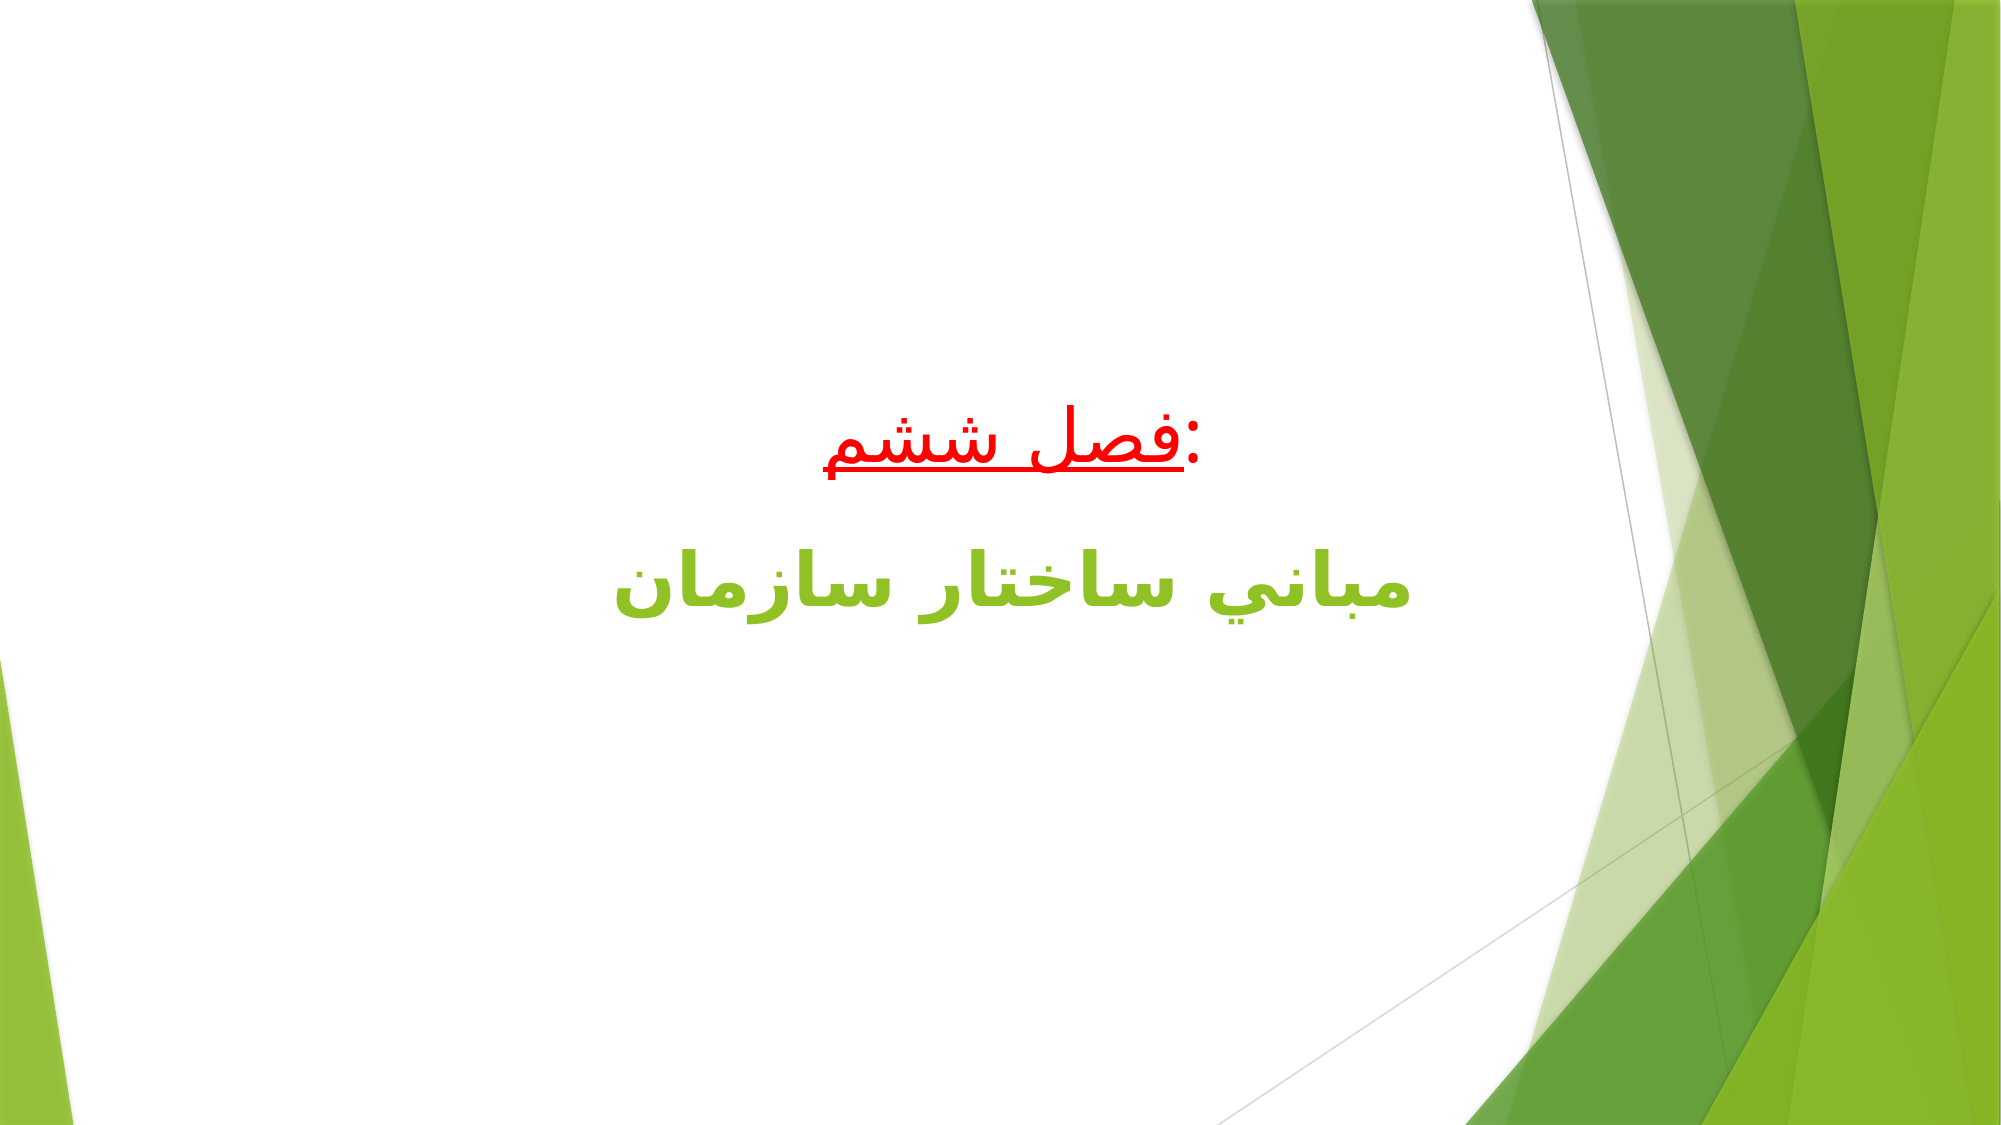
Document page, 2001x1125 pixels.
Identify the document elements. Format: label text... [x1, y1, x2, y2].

title فصل ششم: مباني ساختار سازمان [338, 326, 1689, 693]
